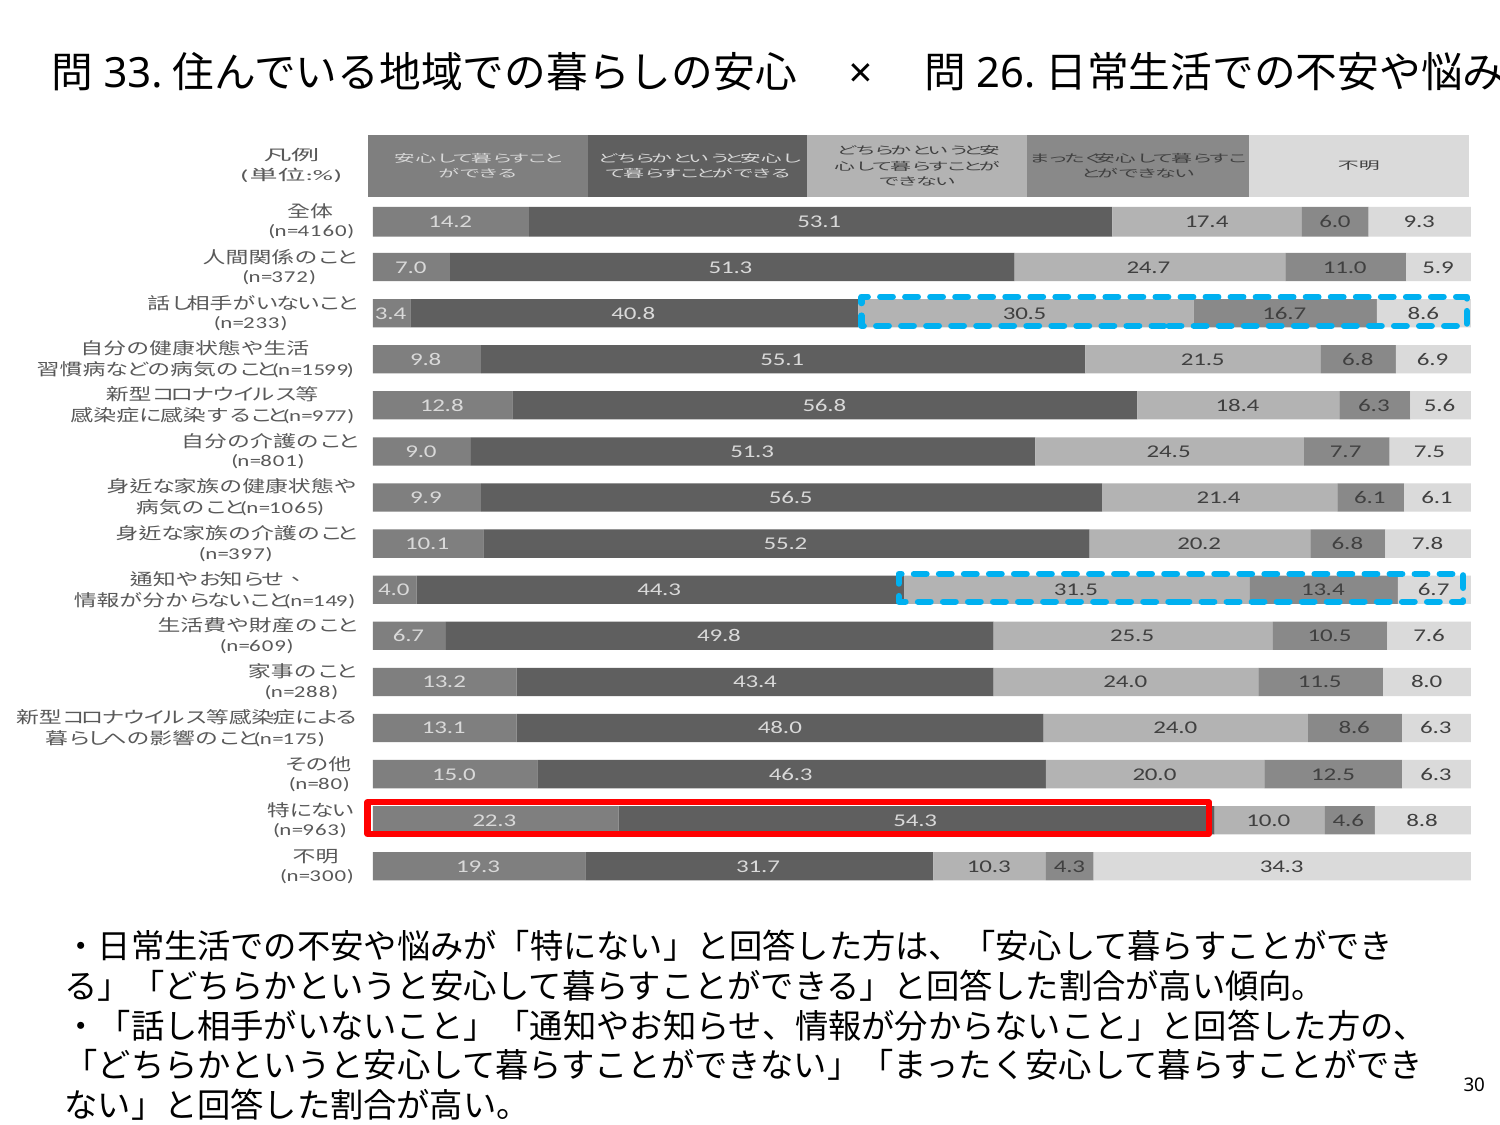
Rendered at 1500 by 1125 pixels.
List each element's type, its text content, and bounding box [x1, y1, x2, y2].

slide_number 30 [1415, 1055, 1500, 1116]
text_box ・日常生活での不安や悩みが「特にない」と回答した方は、「安心して暮らすことができる」「どちらかというと安心して暮らすことができる」と回答した割合が高い傾向。 ・「話し相手がいないこと」「通知やお知らせ、情報が分からないこと」と回答した方の、「どちらかというと安心して暮らすことができない」「まったく安心して暮らすことができない」と回答した割合が高い。 [49, 919, 1440, 1125]
text_box 問33.住んでいる地域での暮らしの安心 × 問26.日常生活での不安や悩み [37, 37, 1500, 103]
picture [0, 98, 1500, 911]
